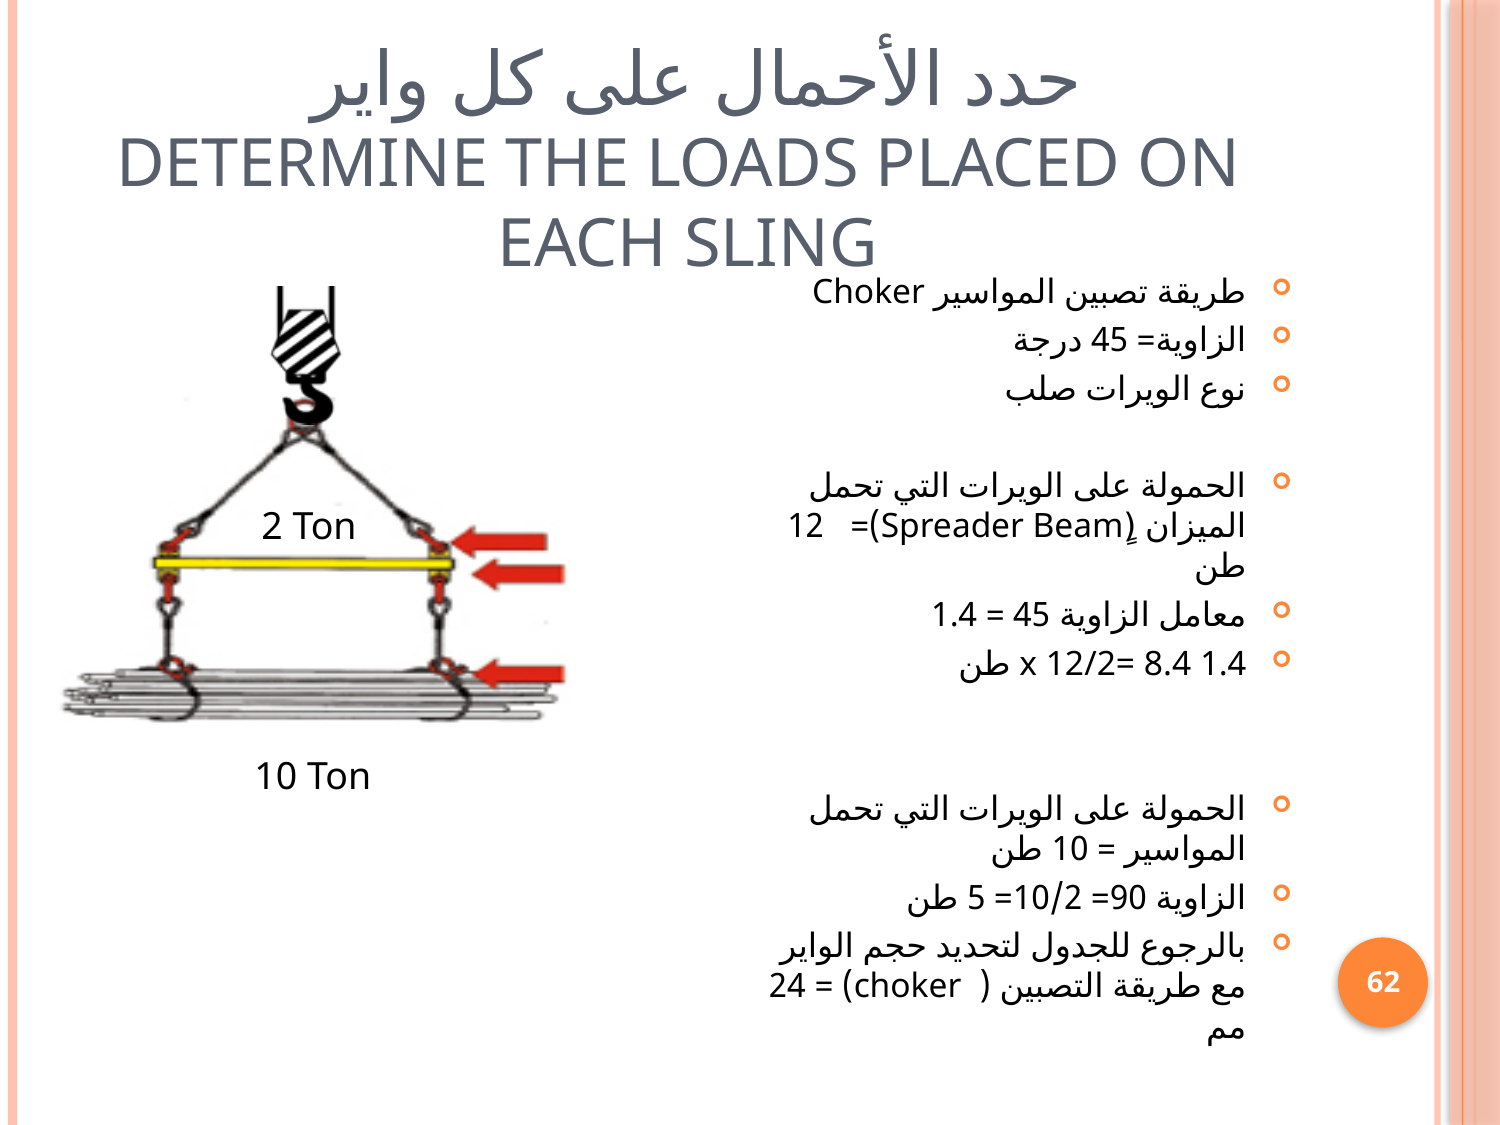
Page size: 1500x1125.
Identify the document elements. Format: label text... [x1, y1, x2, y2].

title حدد الأحمال على كل واير Determine the Loads Placed on Each Sling [75, 99, 1300, 288]
picture [45, 286, 572, 751]
text_box 10 Ton [123, 759, 503, 814]
slide_number 62 [1333, 940, 1434, 1027]
list طريقة تصبين المواسير Choker الزاوية= 45 درجة نوع الويرات صلب الحمولة على الويرات التي تحمل الميزان (ٍSpreader Beam)= 12 طن معامل الزاوية 45 = 1.4 1.4 x 12/2= 8.4 طن الحمولة على الويرات التي تحمل المواسير = 10 طن الزاوية 90= 10/2= 5 طن بالرجوع للجدول لتحديد حجم الواير مع طريقة التصبين ( choker) = 24 مم [737, 262, 1300, 1062]
